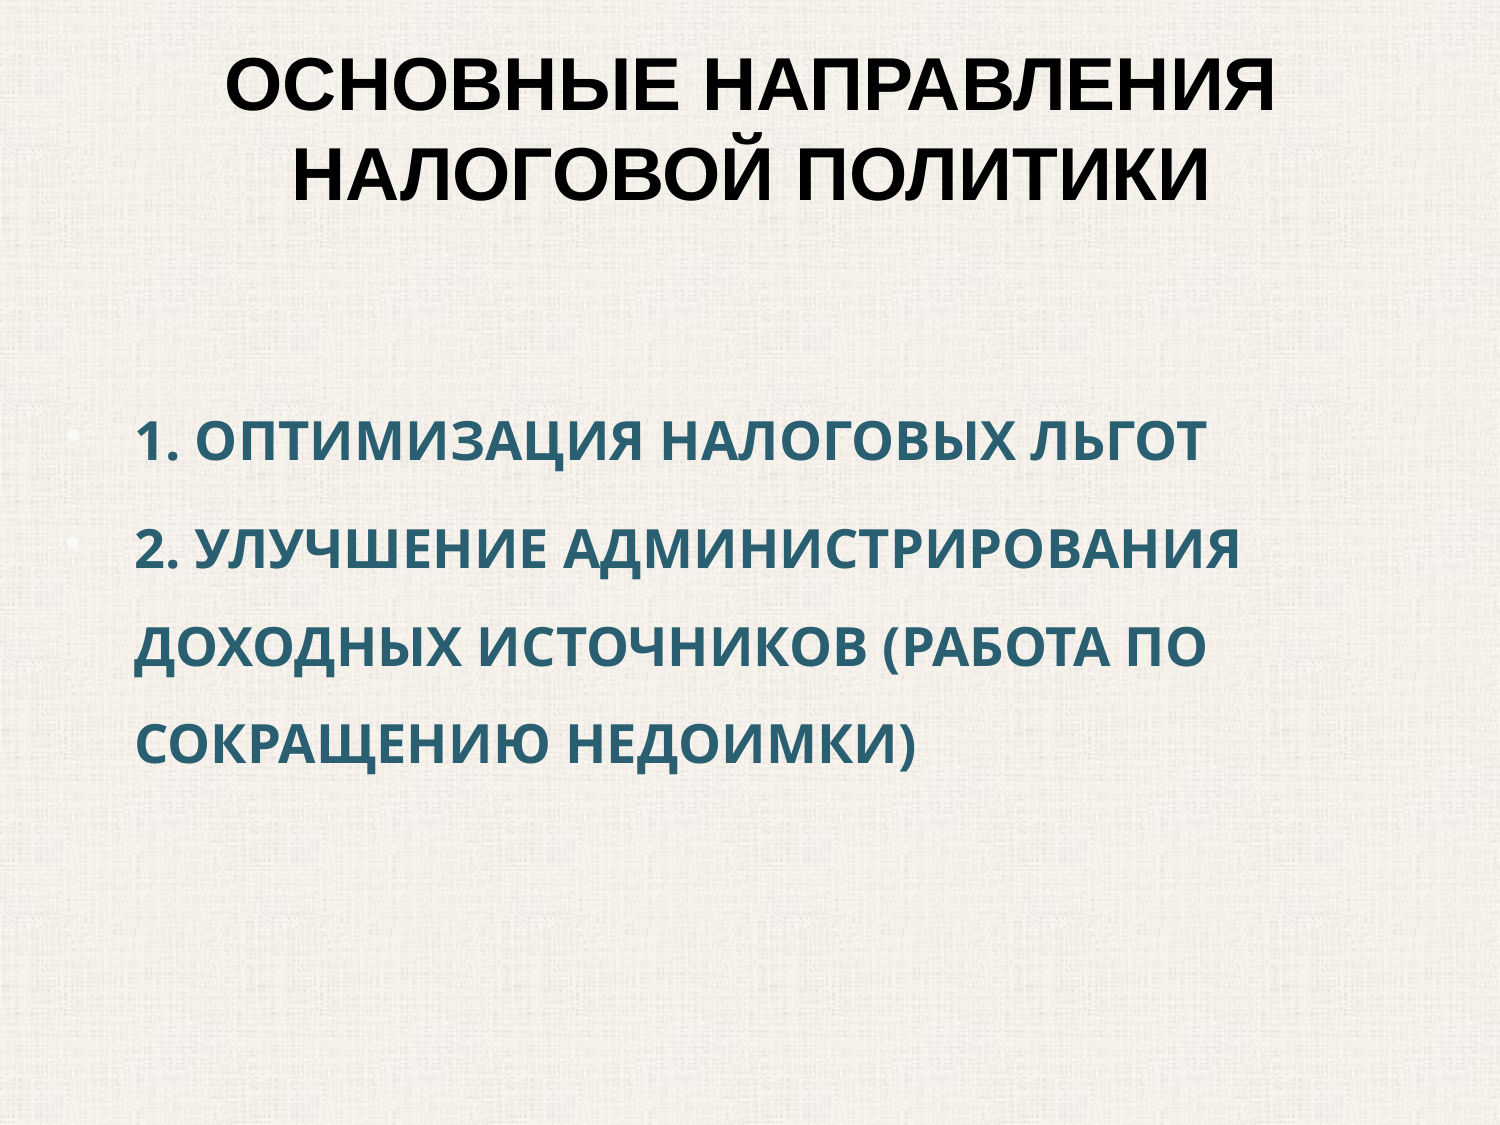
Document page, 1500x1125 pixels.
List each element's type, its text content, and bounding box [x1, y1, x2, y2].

title ОСНОВНЫЕ НАПРАВЛЕНИЯ НАЛОГОВОЙ ПОЛИТИКИ [76, 30, 1427, 220]
list 1. ОПТИМИЗАЦИЯ НАЛОГОВЫХ ЛЬГОТ 2. УЛУЧШЕНИЕ АДМИНИСТРИРОВАНИЯ ДОХОДНЫХ ИСТОЧНИКОВ (РАБОТА ПО СОКРАЩЕНИЮ НЕДОИМКИ) [29, 290, 1459, 1036]
